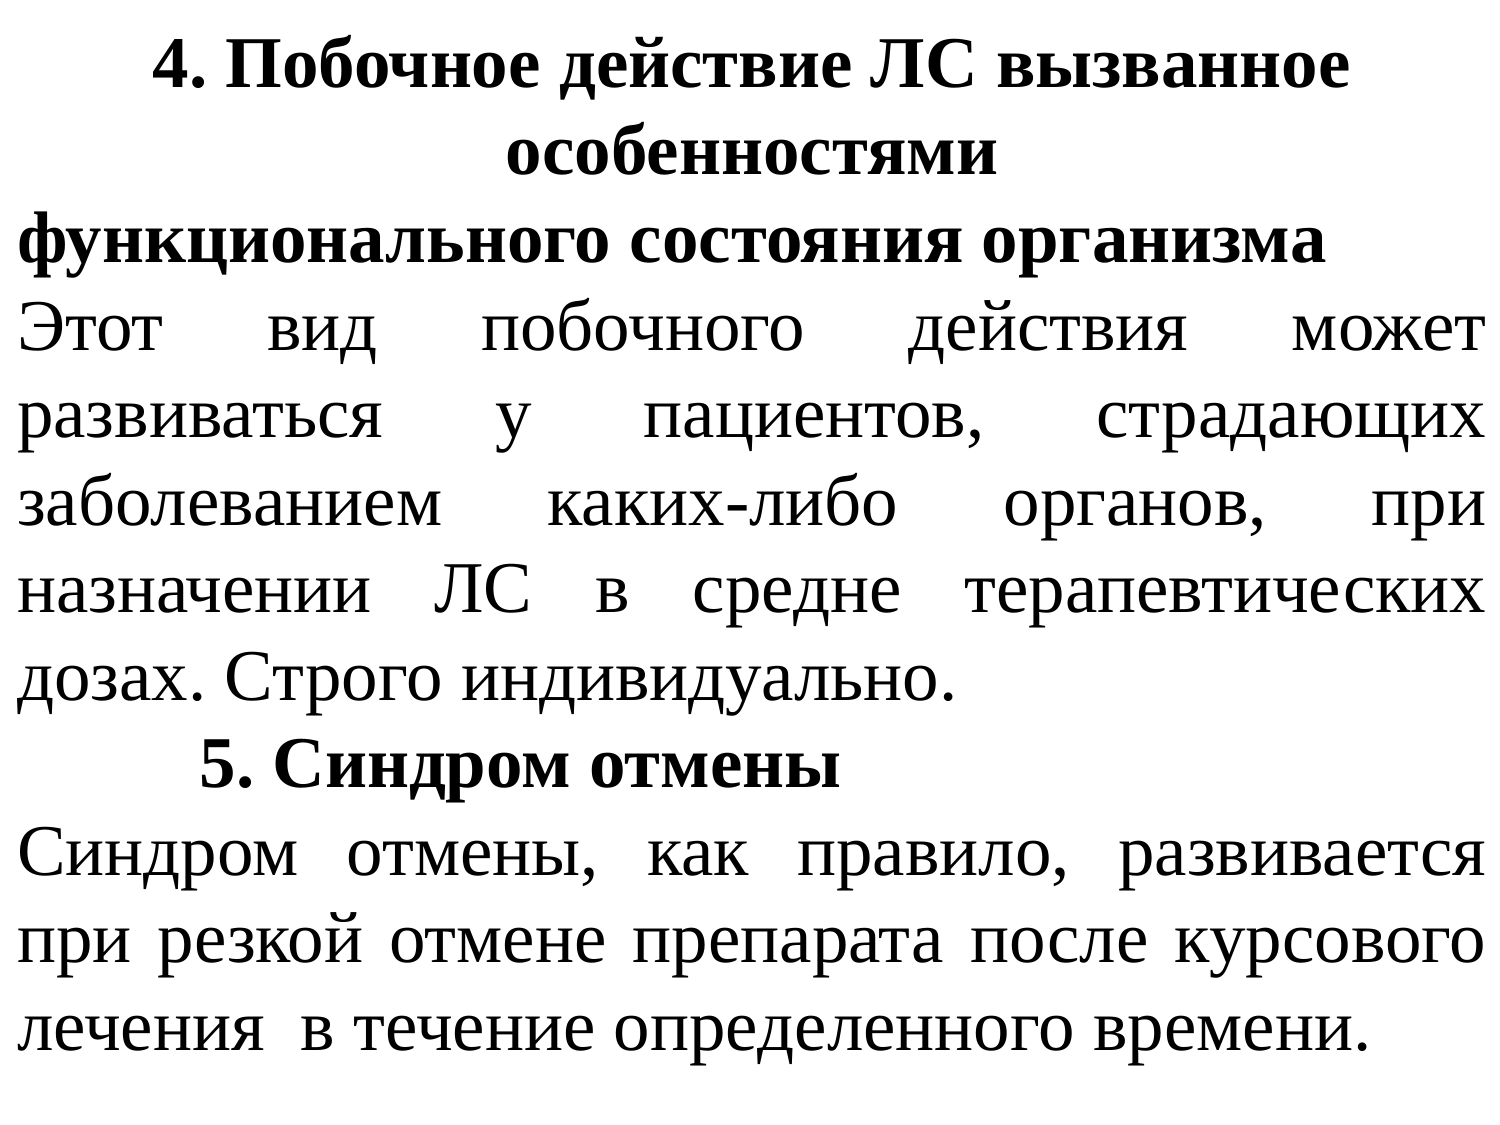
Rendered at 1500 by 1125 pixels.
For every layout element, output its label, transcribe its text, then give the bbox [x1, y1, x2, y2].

text_box 4. Побочное действие ЛС вызванное особенностями функционального состояния организма Этот вид побочного действия может развиваться у пациентов, страдающих заболеванием каких-либо органов, при назначении ЛС в средне терапевтических дозах. Строго индивидуально. 5. Синдром отмены Синдром отмены, как правило, развивается при резкой отмене препарата после курсового лечения в течение определенного времени. [2, 7, 1500, 1073]
